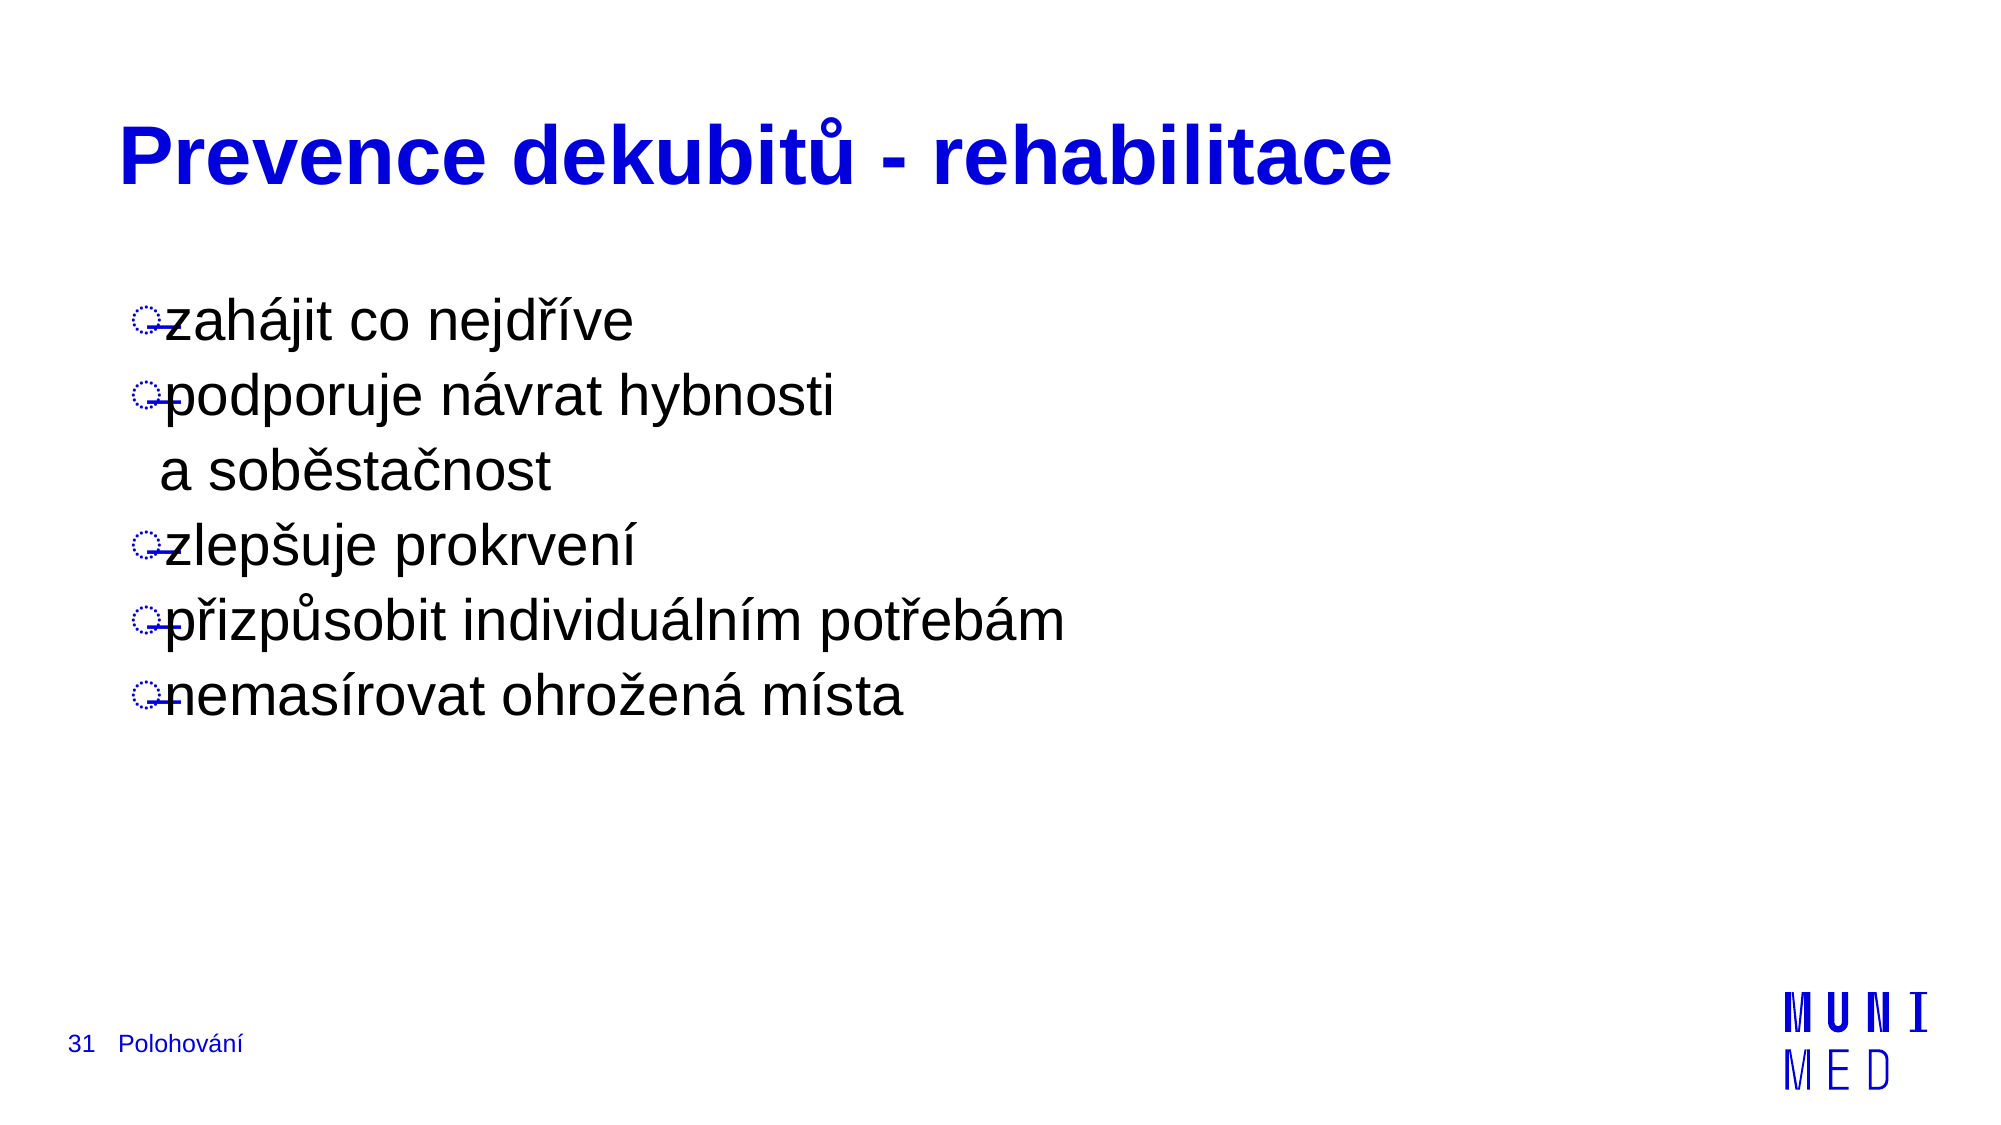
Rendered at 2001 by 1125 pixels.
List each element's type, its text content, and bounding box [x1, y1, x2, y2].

title Prevence dekubitů - rehabilitace [118, 118, 1883, 193]
footer Polohování [118, 1021, 1418, 1063]
list zahájit co nejdříve podporuje návrat hybnosti a soběstačnost zlepšuje prokrvení přizpůsobit individuálním potřebám nemasírovat ohrožená místa [118, 277, 1883, 957]
slide_number 31 [67, 1021, 110, 1063]
